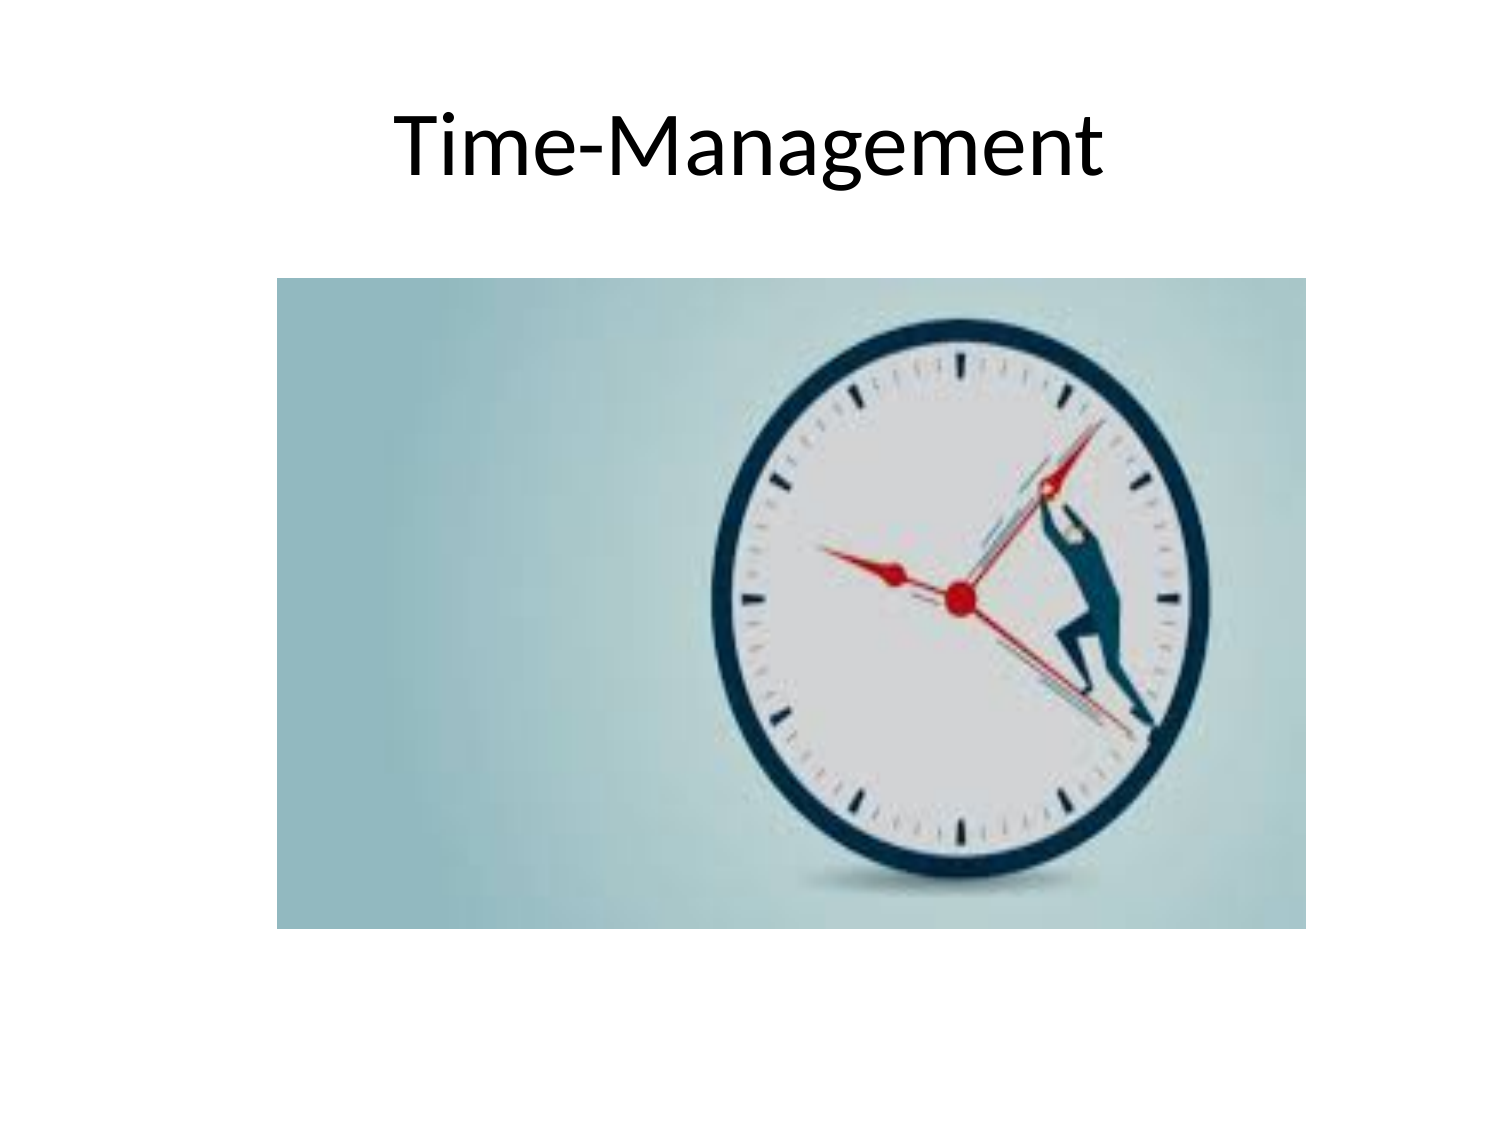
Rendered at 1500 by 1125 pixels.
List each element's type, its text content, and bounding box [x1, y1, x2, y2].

picture [277, 278, 1306, 929]
title Time-Management [75, 45, 1425, 233]
